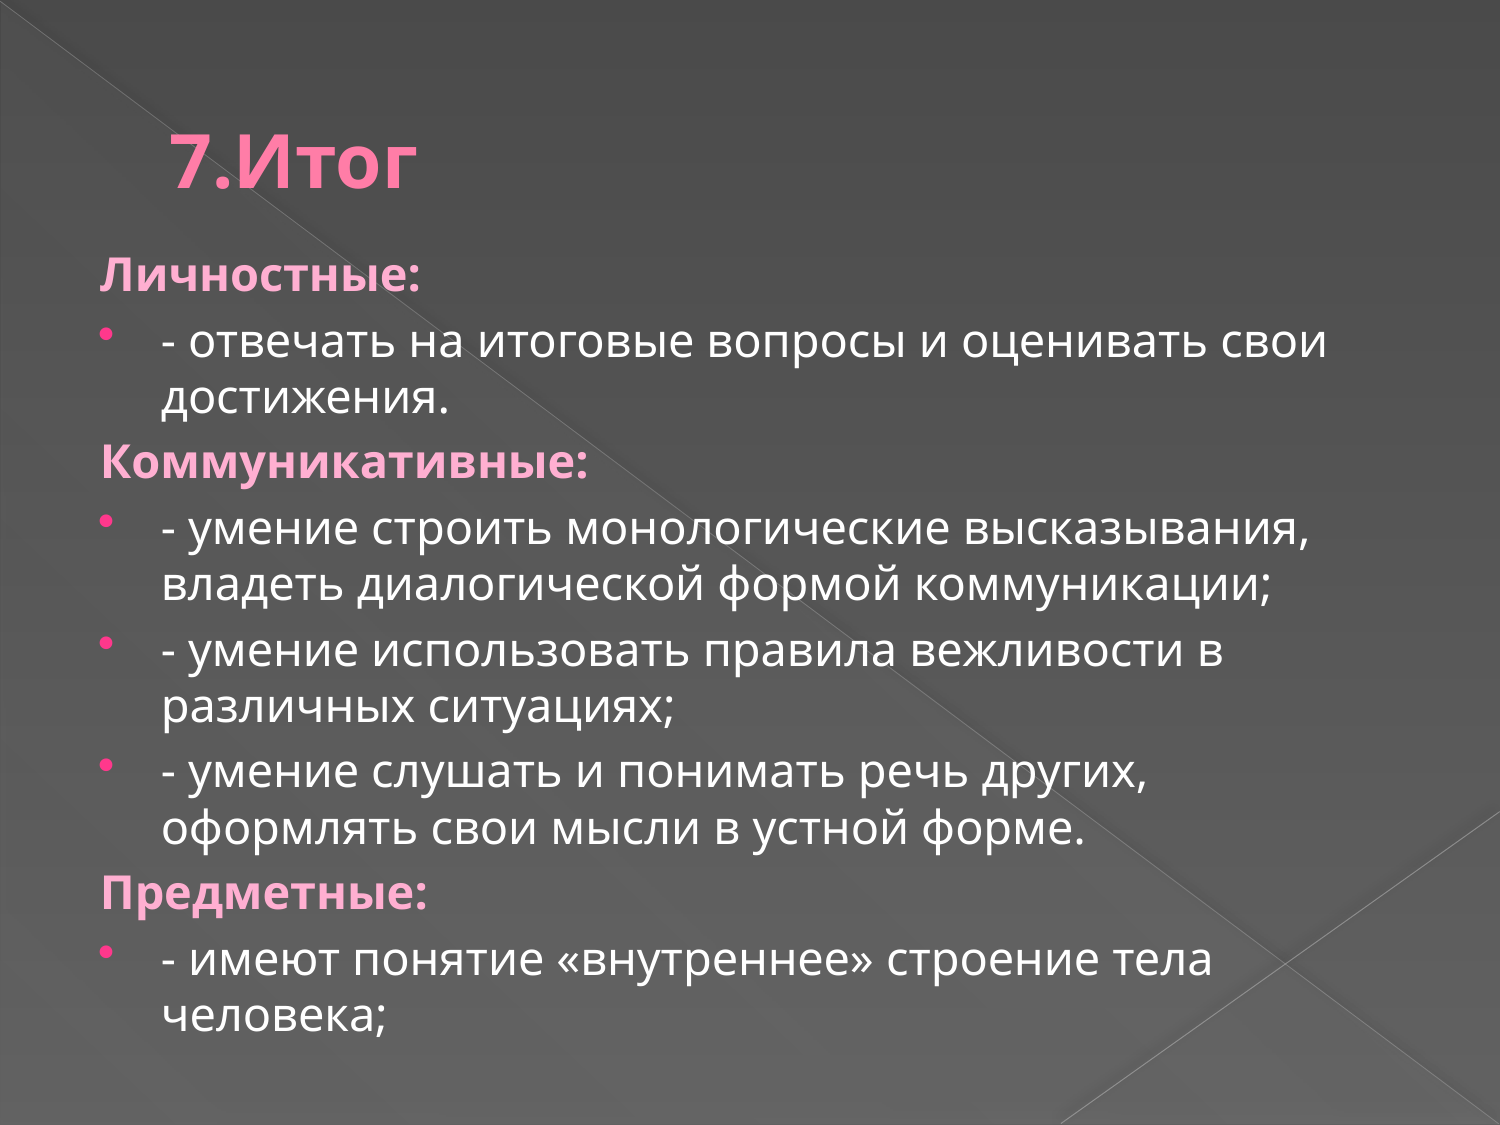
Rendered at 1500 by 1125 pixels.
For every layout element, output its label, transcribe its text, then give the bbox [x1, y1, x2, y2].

list Личностные: - отвечать на итоговые вопросы и оценивать свои достижения. Коммуникативные: - умение строить монологические высказывания, владеть диалогической формой коммуникации; - умение использовать правила вежливости в различных ситуациях; - умение слушать и понимать речь других, оформлять свои мысли в устной форме. Предметные: - имеют понятие «внутреннее» строение тела человека; [75, 237, 1425, 1059]
title 7.Итог [75, 43, 1425, 237]
